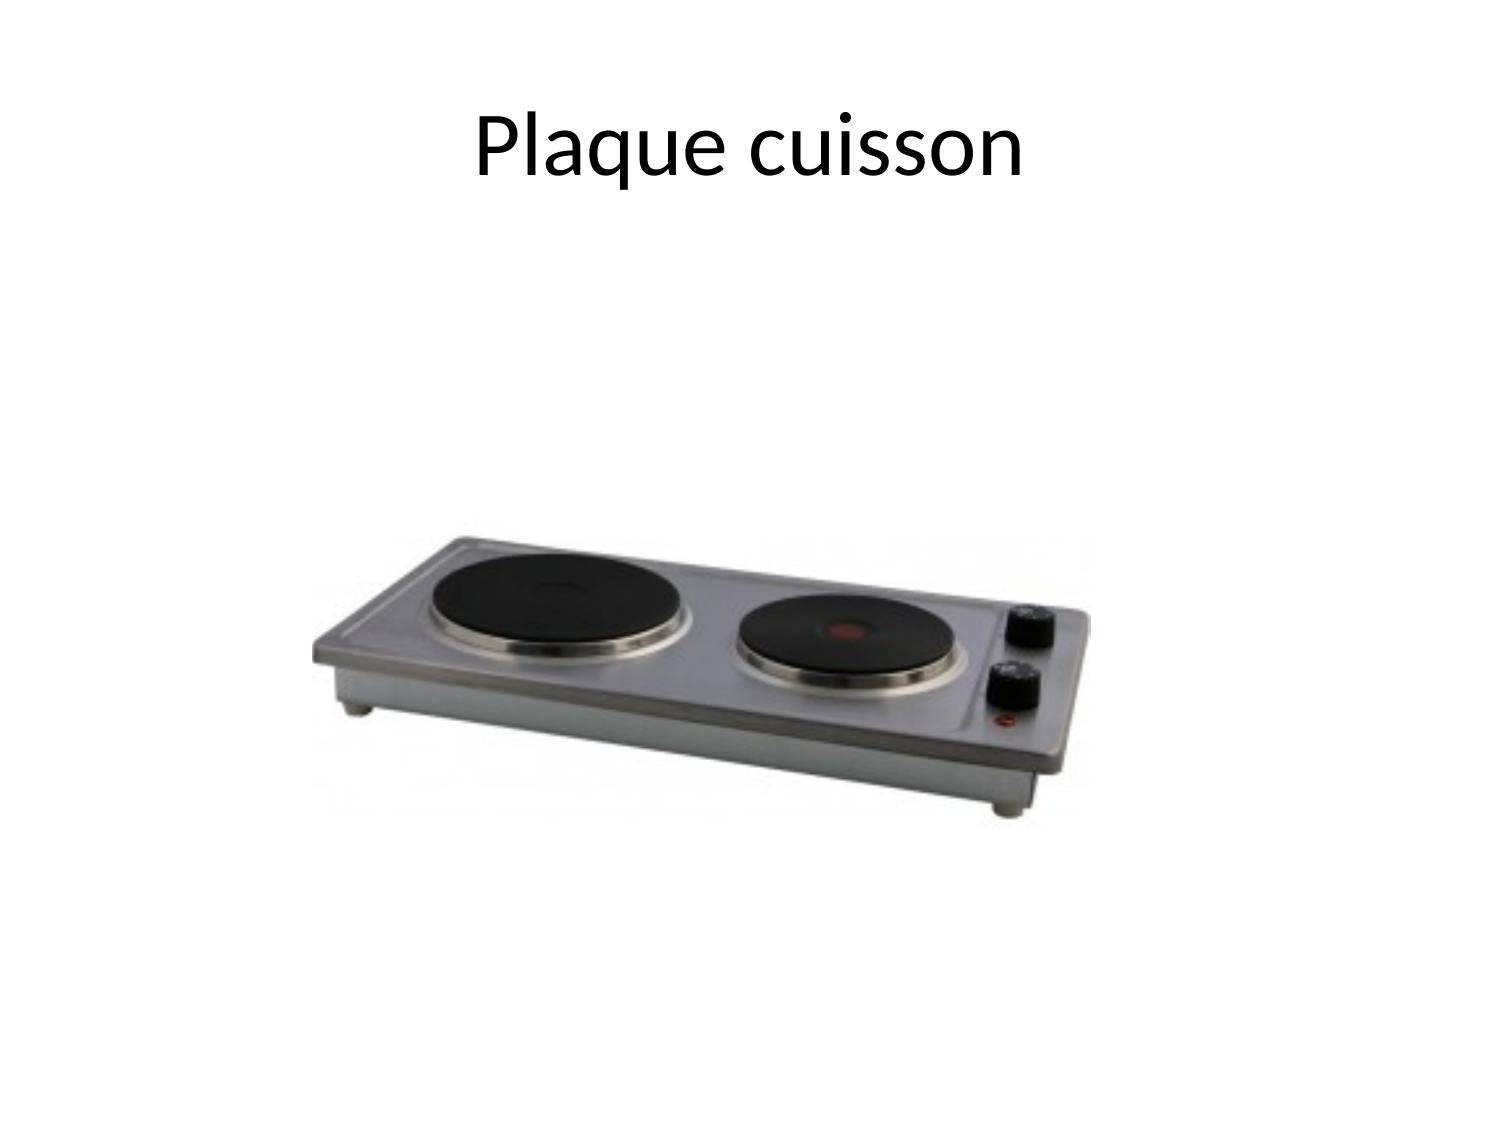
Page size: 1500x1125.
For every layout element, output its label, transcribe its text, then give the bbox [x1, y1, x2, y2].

title Plaque cuisson [75, 45, 1425, 233]
picture [312, 290, 1091, 1069]
